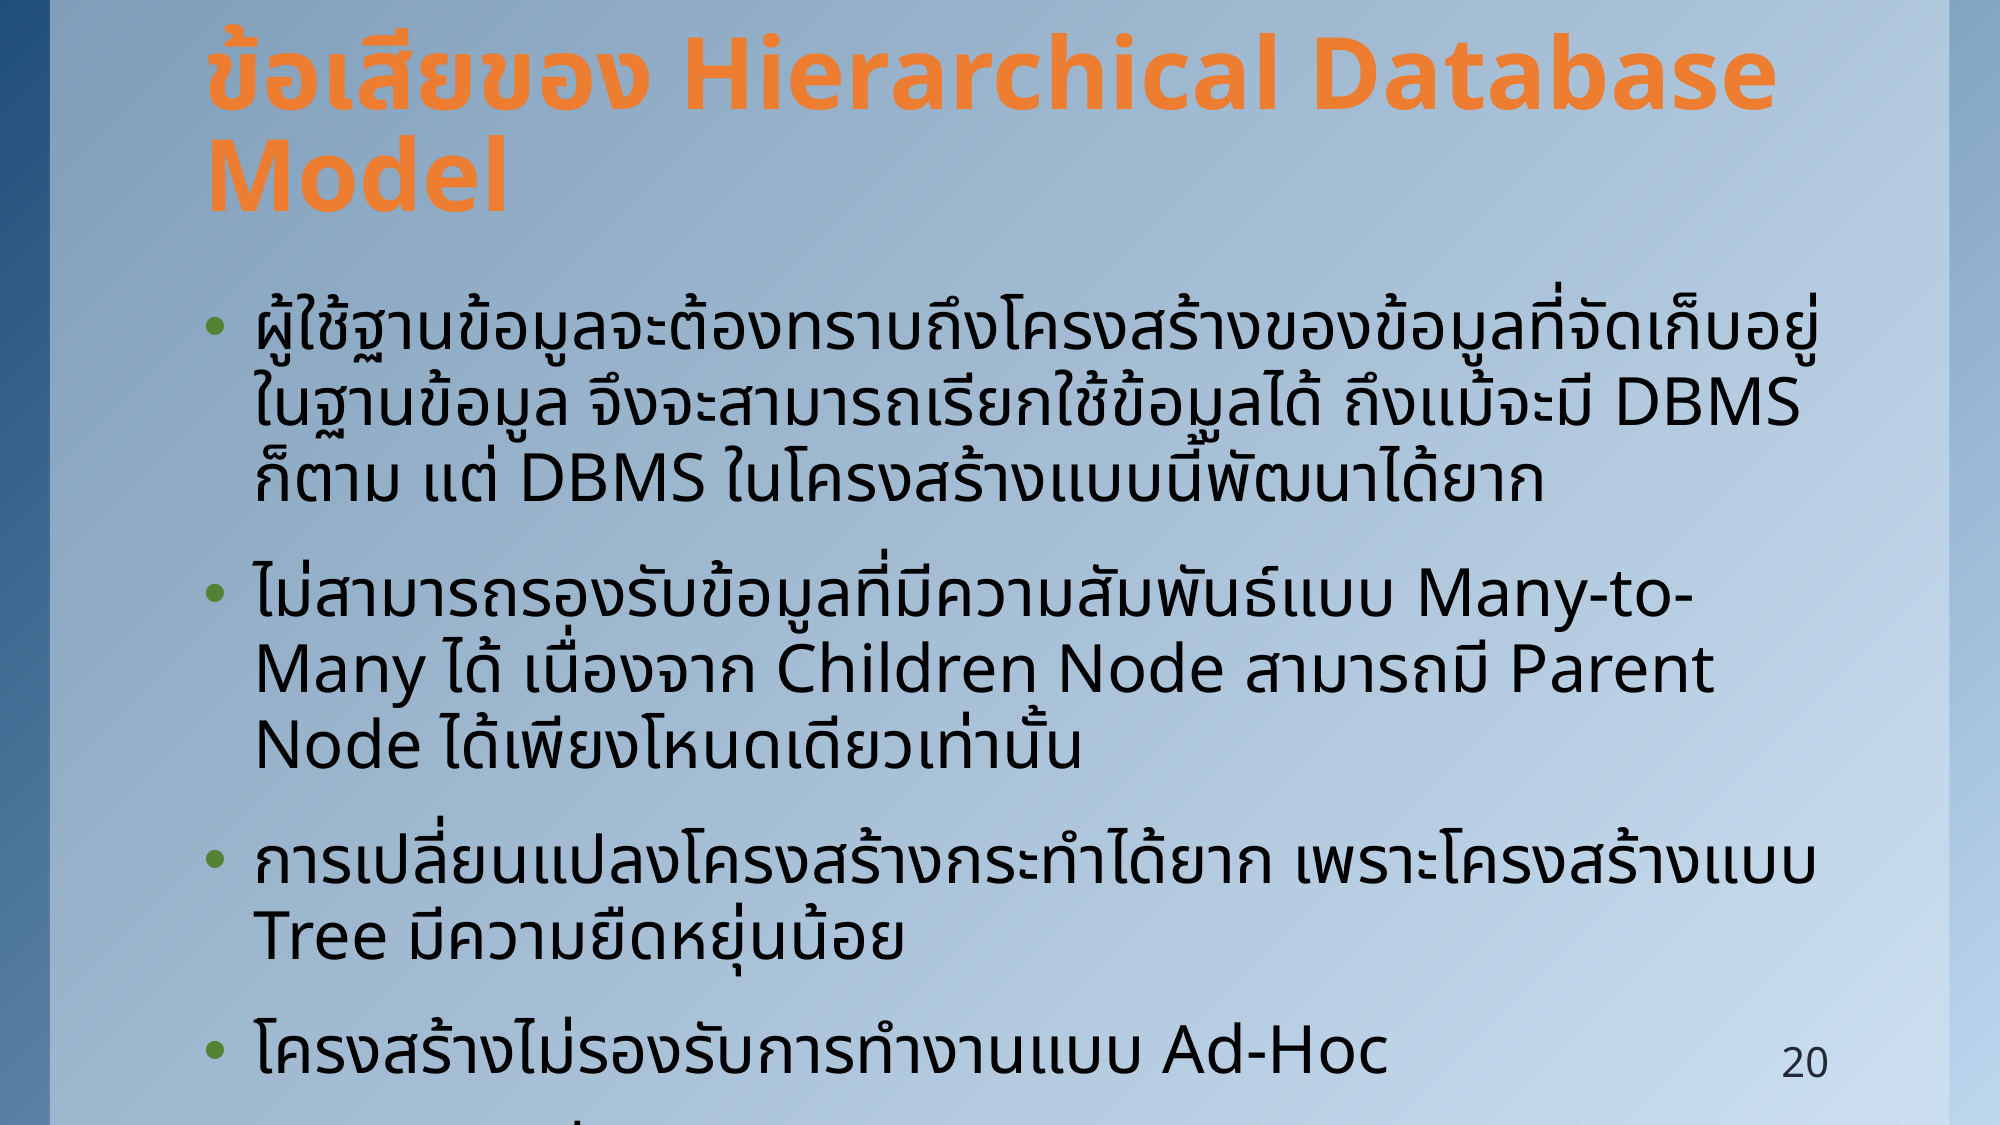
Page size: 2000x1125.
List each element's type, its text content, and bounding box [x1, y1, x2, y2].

title ข้อเสียของ Hierarchical Database Model [183, 12, 1850, 242]
slide_number 20 [1667, 1050, 1850, 1103]
list ผู้ใช้ฐานข้อมูลจะต้องทราบถึงโครงสร้างของข้อมูลที่จัดเก็บอยู่ในฐานข้อมูล จึงจะสามารถเรียกใช้ข้อมูลได้ ถึงแม้จะมี DBMS ก็ตาม แต่ DBMS ในโครงสร้างแบบนี้พัฒนาได้ยาก ไม่สามารถรองรับข้อมูลที่มีความสัมพันธ์แบบ Many-to-Many ได้ เนื่องจาก Children Node สามารถมี Parent Node ได้เพียงโหนดเดียวเท่านั้น การเปลี่ยนแปลงโครงสร้างกระทำได้ยาก เพราะโครงสร้างแบบ Tree มีความยืดหยุ่นน้อย โครงสร้างไม่รองรับการทำงานแบบ Ad-Hoc ไม่มีรูปแบบที่เป็นมาตรฐาน ส่งผลให้การถ่ายโอนข้อมูลต่างองค์กรกระทำได้ยาก [183, 279, 1850, 1013]
